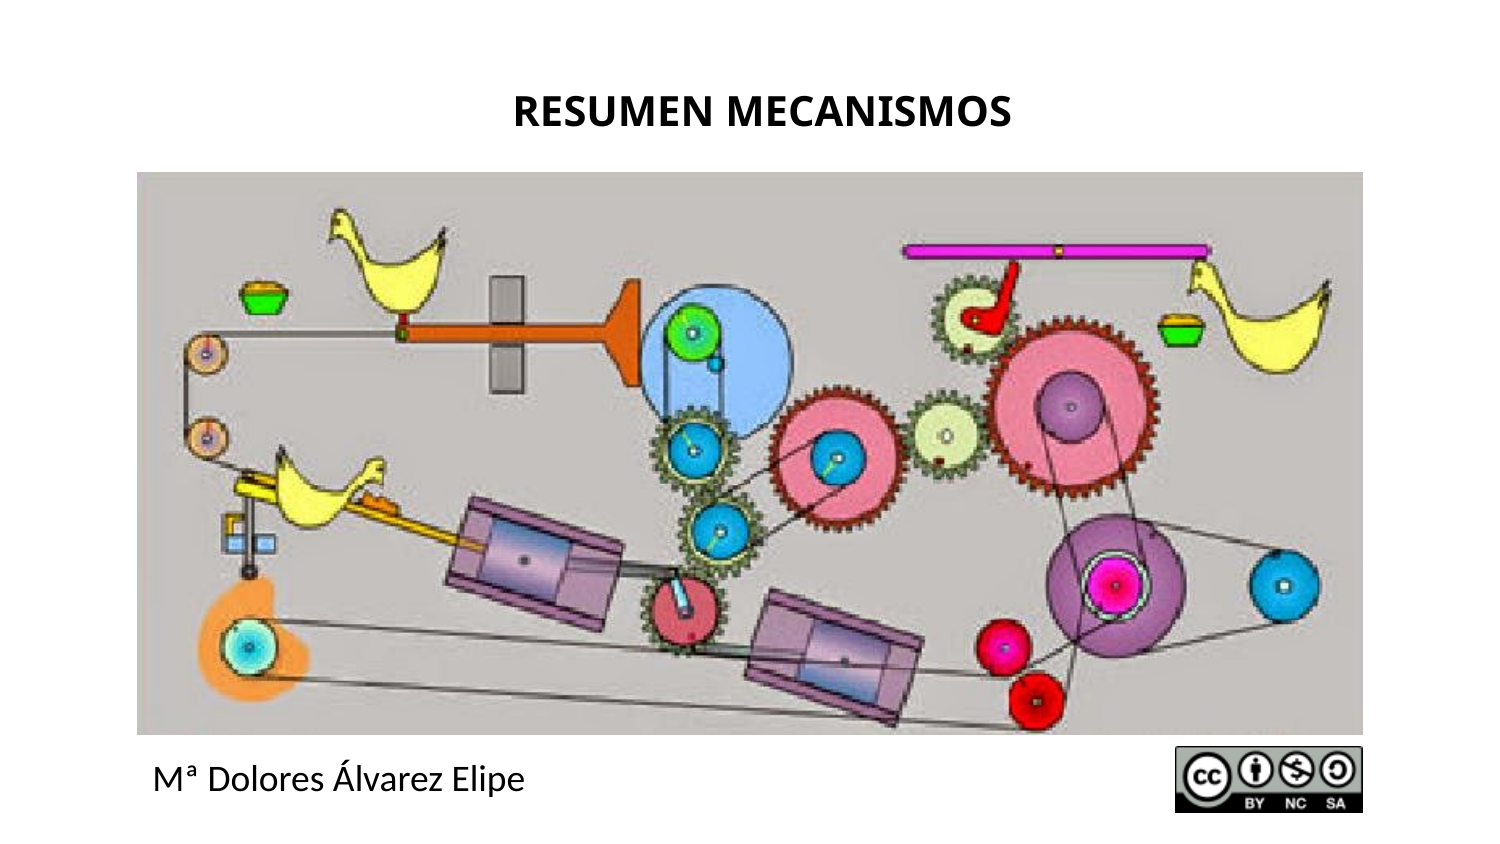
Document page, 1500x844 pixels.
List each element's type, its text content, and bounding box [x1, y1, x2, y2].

picture [1174, 746, 1363, 813]
picture [137, 172, 1363, 735]
title RESUMEN MECANISMOS [512, 84, 1100, 171]
text_box Mª Dolores Álvarez Elipe [137, 746, 563, 807]
